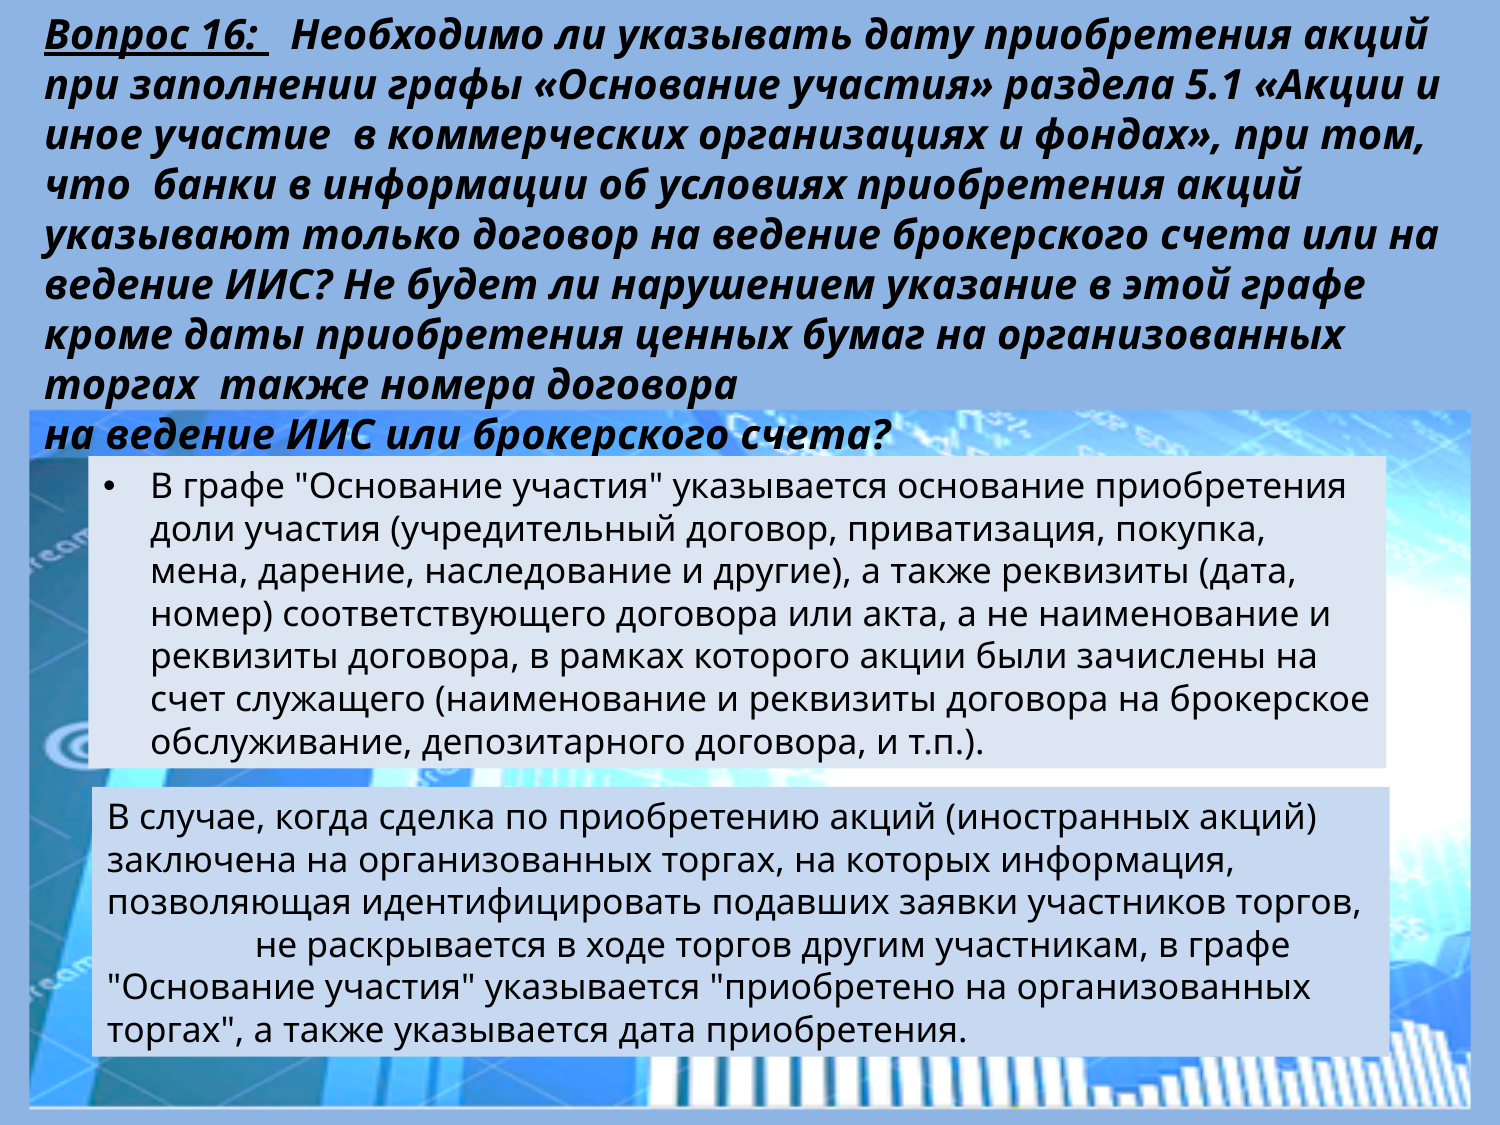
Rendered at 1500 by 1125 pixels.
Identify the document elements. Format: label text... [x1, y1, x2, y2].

picture [29, 243, 1471, 1125]
text_box Вопрос 16: Необходимо ли указывать дату приобретения акций при заполнении графы «Основание участия» раздела 5.1 «Акции и иное участие в коммерческих организациях и фондах», при том, что банки в информации об условиях приобретения акций указывают только договор на ведение брокерского счета или на ведение ИИС? Не будет ли нарушением указание в этой графе кроме даты приобретения ценных бумаг на организованных торгах также номера договора на ведение ИИС или брокерского счета? [29, 0, 1500, 465]
